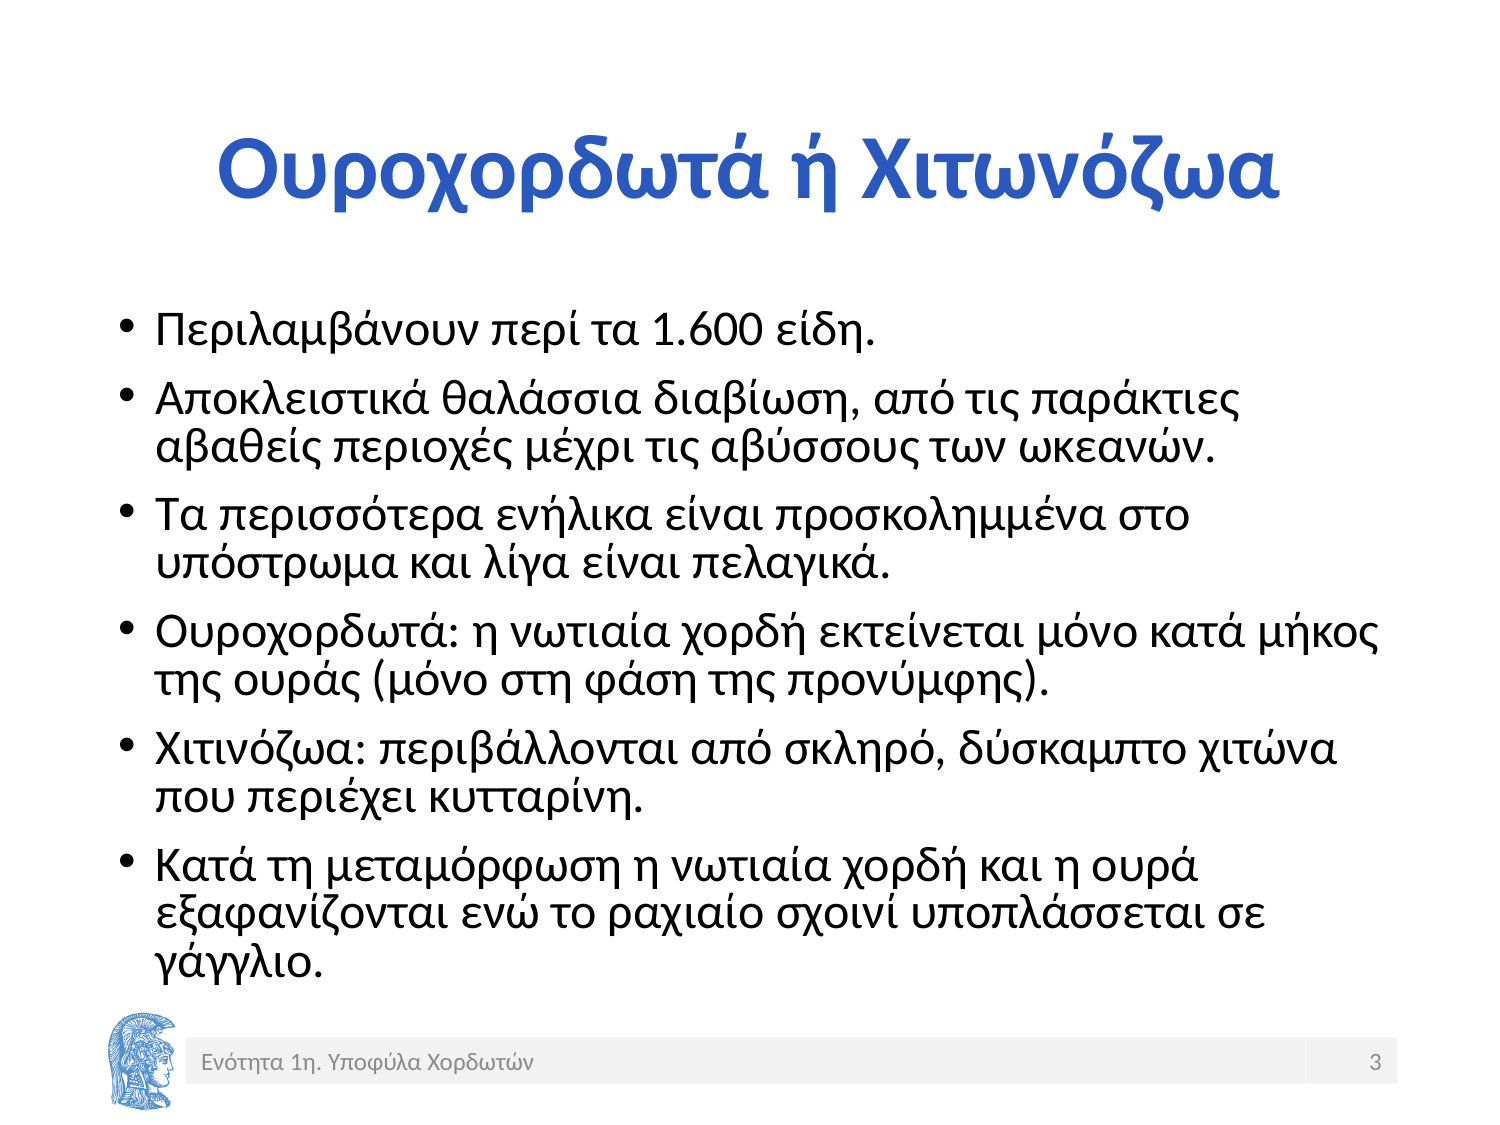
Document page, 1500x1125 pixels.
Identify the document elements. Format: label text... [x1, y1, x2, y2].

footer Ενότητα 1η. Υποφύλα Χορδωτών [186, 1037, 1306, 1084]
list Περιλαμβάνουν περί τα 1.600 είδη. Αποκλειστικά θαλάσσια διαβίωση, από τις παράκτιες αβαθείς περιοχές μέχρι τις αβύσσους των ωκεανών. Τα περισσότερα ενήλικα είναι προσκολημμένα στο υπόστρωμα και λίγα είναι πελαγικά. Ουροχορδωτά: η νωτιαία χορδή εκτείνεται μόνο κατά μήκος της ουράς (μόνο στη φάση της προνύμφης). Χιτινόζωα: περιβάλλονται από σκληρό, δύσκαμπτο χιτώνα που περιέχει κυτταρίνη. Κατά τη μεταμόρφωση η νωτιαία χορδή και η ουρά εξαφανίζονται ενώ το ραχιαίο σχοινί υποπλάσσεται σε γάγγλιο. [103, 299, 1397, 1014]
picture [103, 1014, 186, 1114]
title Ουροχορδωτά ή Χιτωνόζωα [103, 59, 1397, 278]
slide_number 3 [1306, 1037, 1397, 1084]
